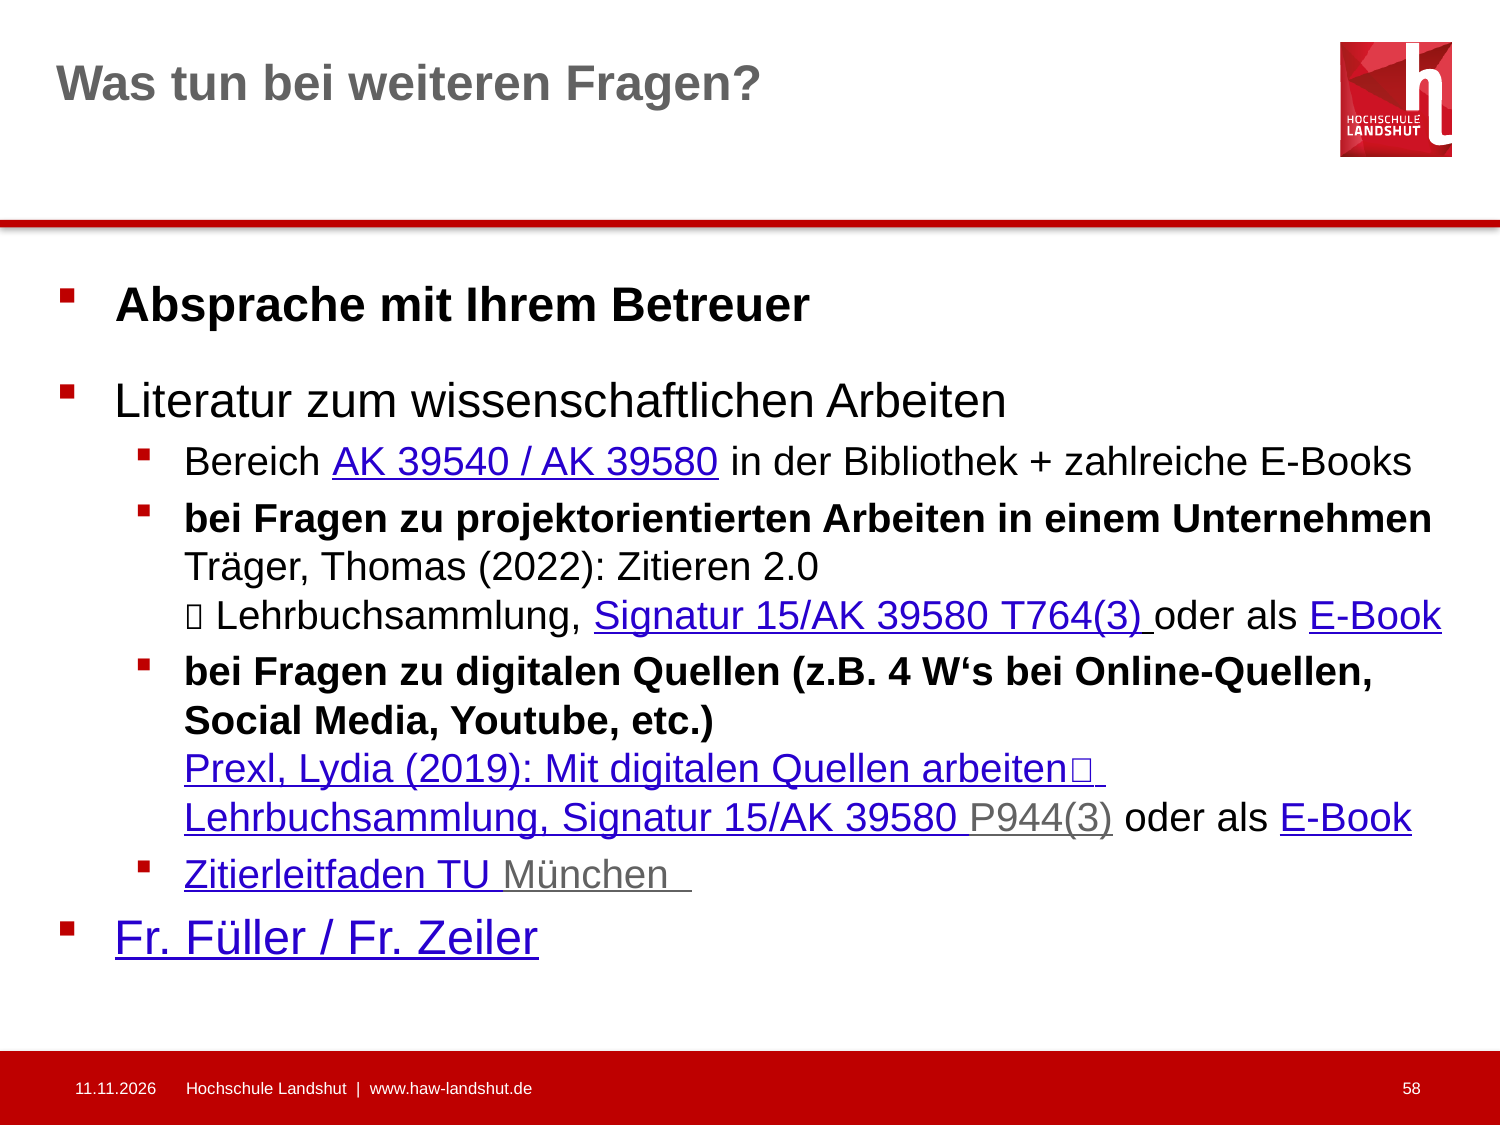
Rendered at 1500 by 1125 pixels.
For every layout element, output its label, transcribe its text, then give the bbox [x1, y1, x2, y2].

list Absprache mit Ihrem Betreuer Literatur zum wissenschaftlichen Arbeiten Bereich AK 39540 / AK 39580 in der Bibliothek + zahlreiche E-Books bei Fragen zu projektorientierten Arbeiten in einem Unternehmen Träger, Thomas (2022): Zitieren 2.0  Lehrbuchsammlung, Signatur 15/AK 39580 T764(3) oder als E-Book bei Fragen zu digitalen Quellen (z.B. 4 W‘s bei Online-Quellen, Social Media, Youtube, etc.) Prexl, Lydia (2019): Mit digitalen Quellen arbeiten  Lehrbuchsammlung, Signatur 15/AK 39580 P944(3) oder als E-Book Zitierleitfaden TU München Fr. Füller / Fr. Zeiler [41, 265, 1459, 1010]
title Was tun bei weiteren Fragen? [41, 42, 1294, 173]
footer Hochschule Landshut | www.haw-landshut.de [172, 1070, 951, 1118]
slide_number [41, 1070, 172, 1118]
